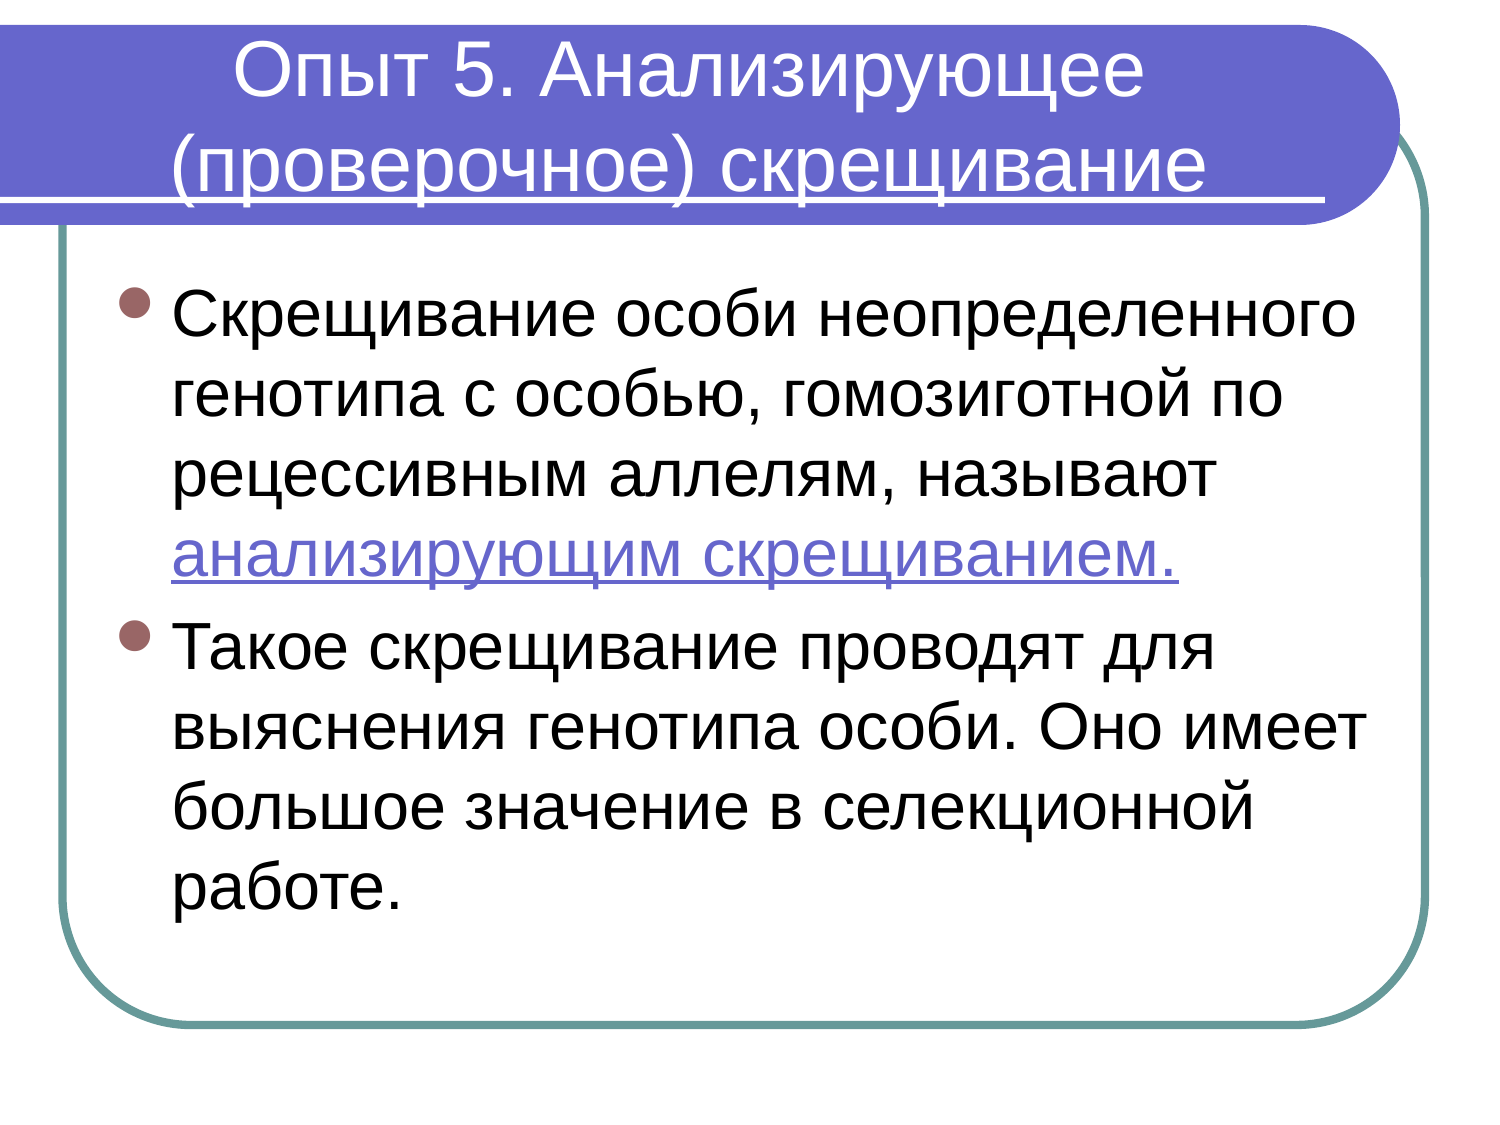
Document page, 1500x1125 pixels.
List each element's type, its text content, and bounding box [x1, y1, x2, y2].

list Скрещивание особи неопределенного генотипа с особью, гомозиготной по рецессивным аллелям, называют анализирующим скрещиванием. Такое скрещивание проводят для выяснения генотипа особи. Оно имеет большое значение в селекционной работе. [99, 262, 1401, 988]
title Опыт 5. Анализирующее (проверочное) скрещивание [31, 37, 1348, 188]
